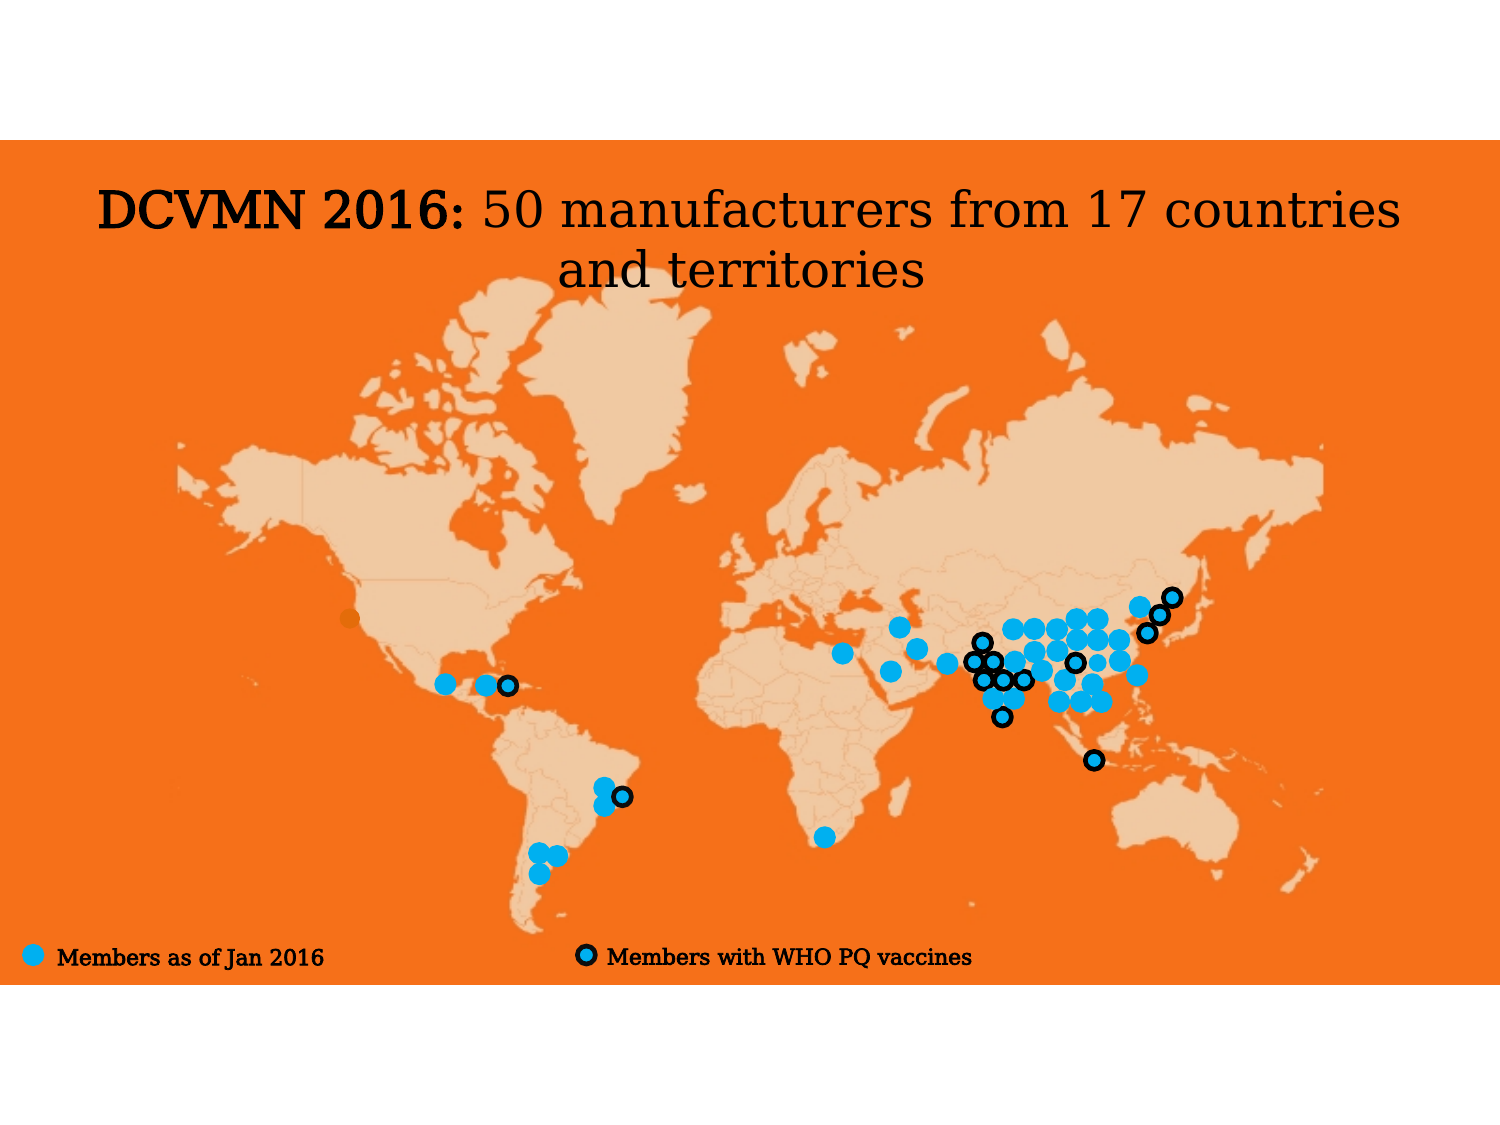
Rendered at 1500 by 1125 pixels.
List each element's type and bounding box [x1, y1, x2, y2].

picture [0, 140, 1500, 986]
